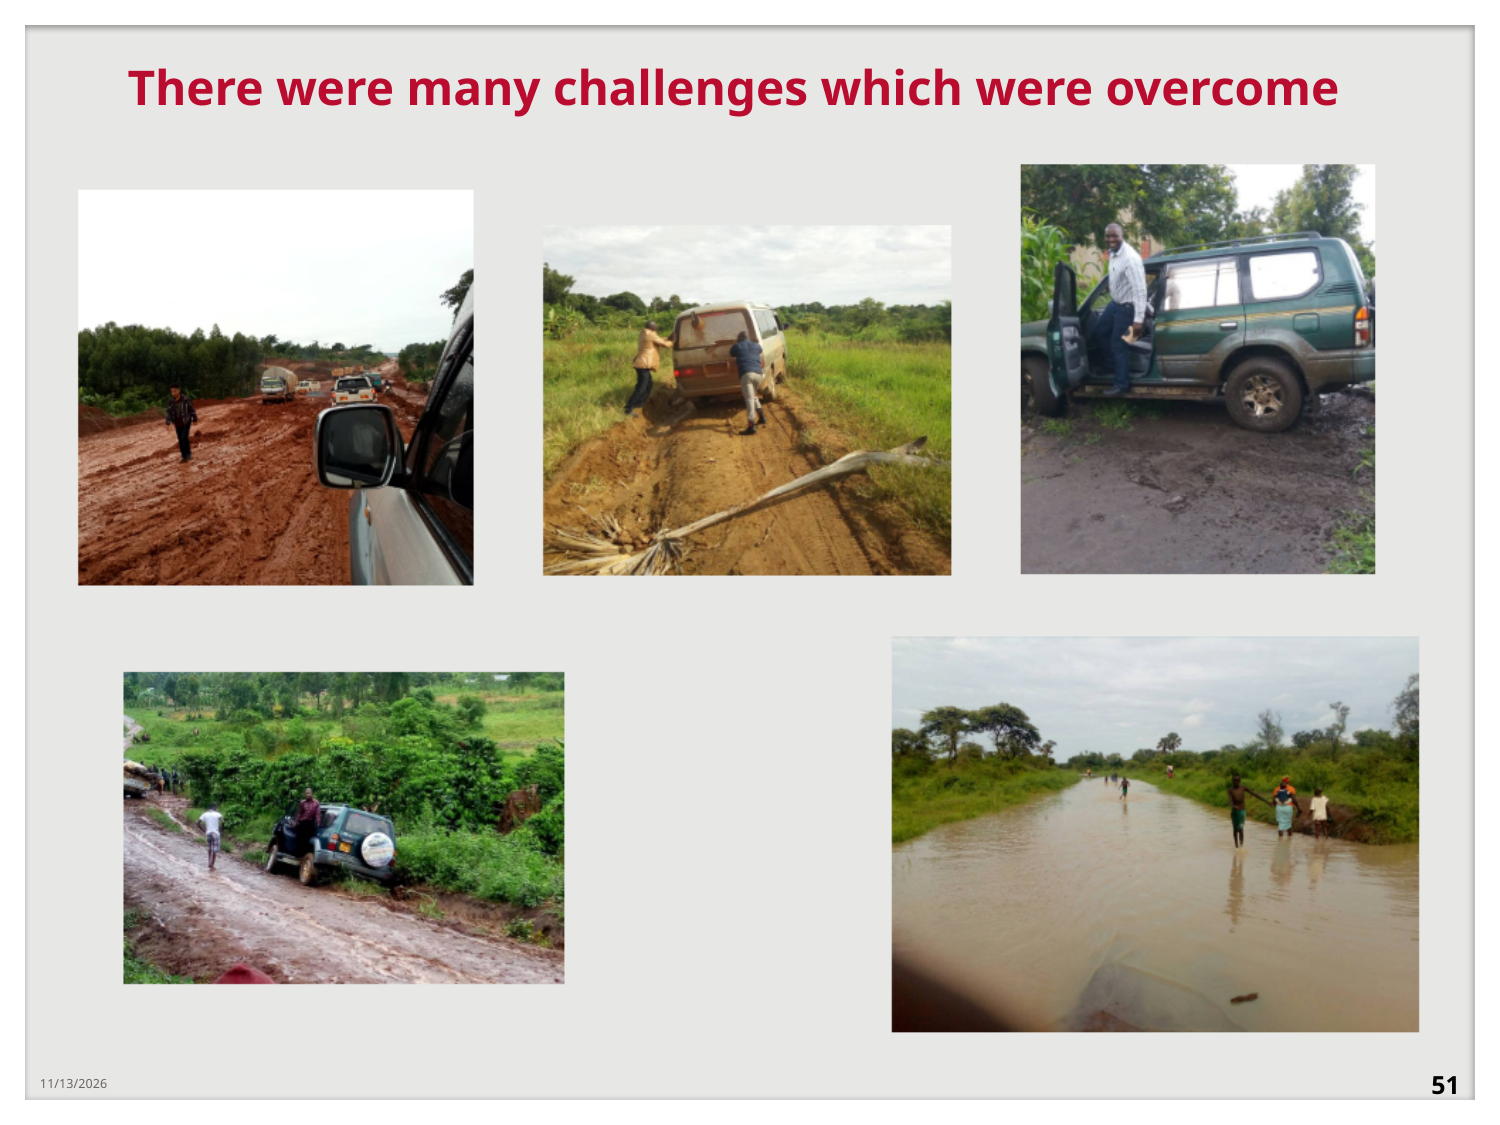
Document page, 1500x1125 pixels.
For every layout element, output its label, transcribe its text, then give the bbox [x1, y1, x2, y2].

text_box 51 [1125, 1061, 1475, 1111]
picture [49, 163, 1426, 1042]
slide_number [24, 1069, 375, 1100]
title There were many challenges which were overcome [112, 50, 1388, 137]
